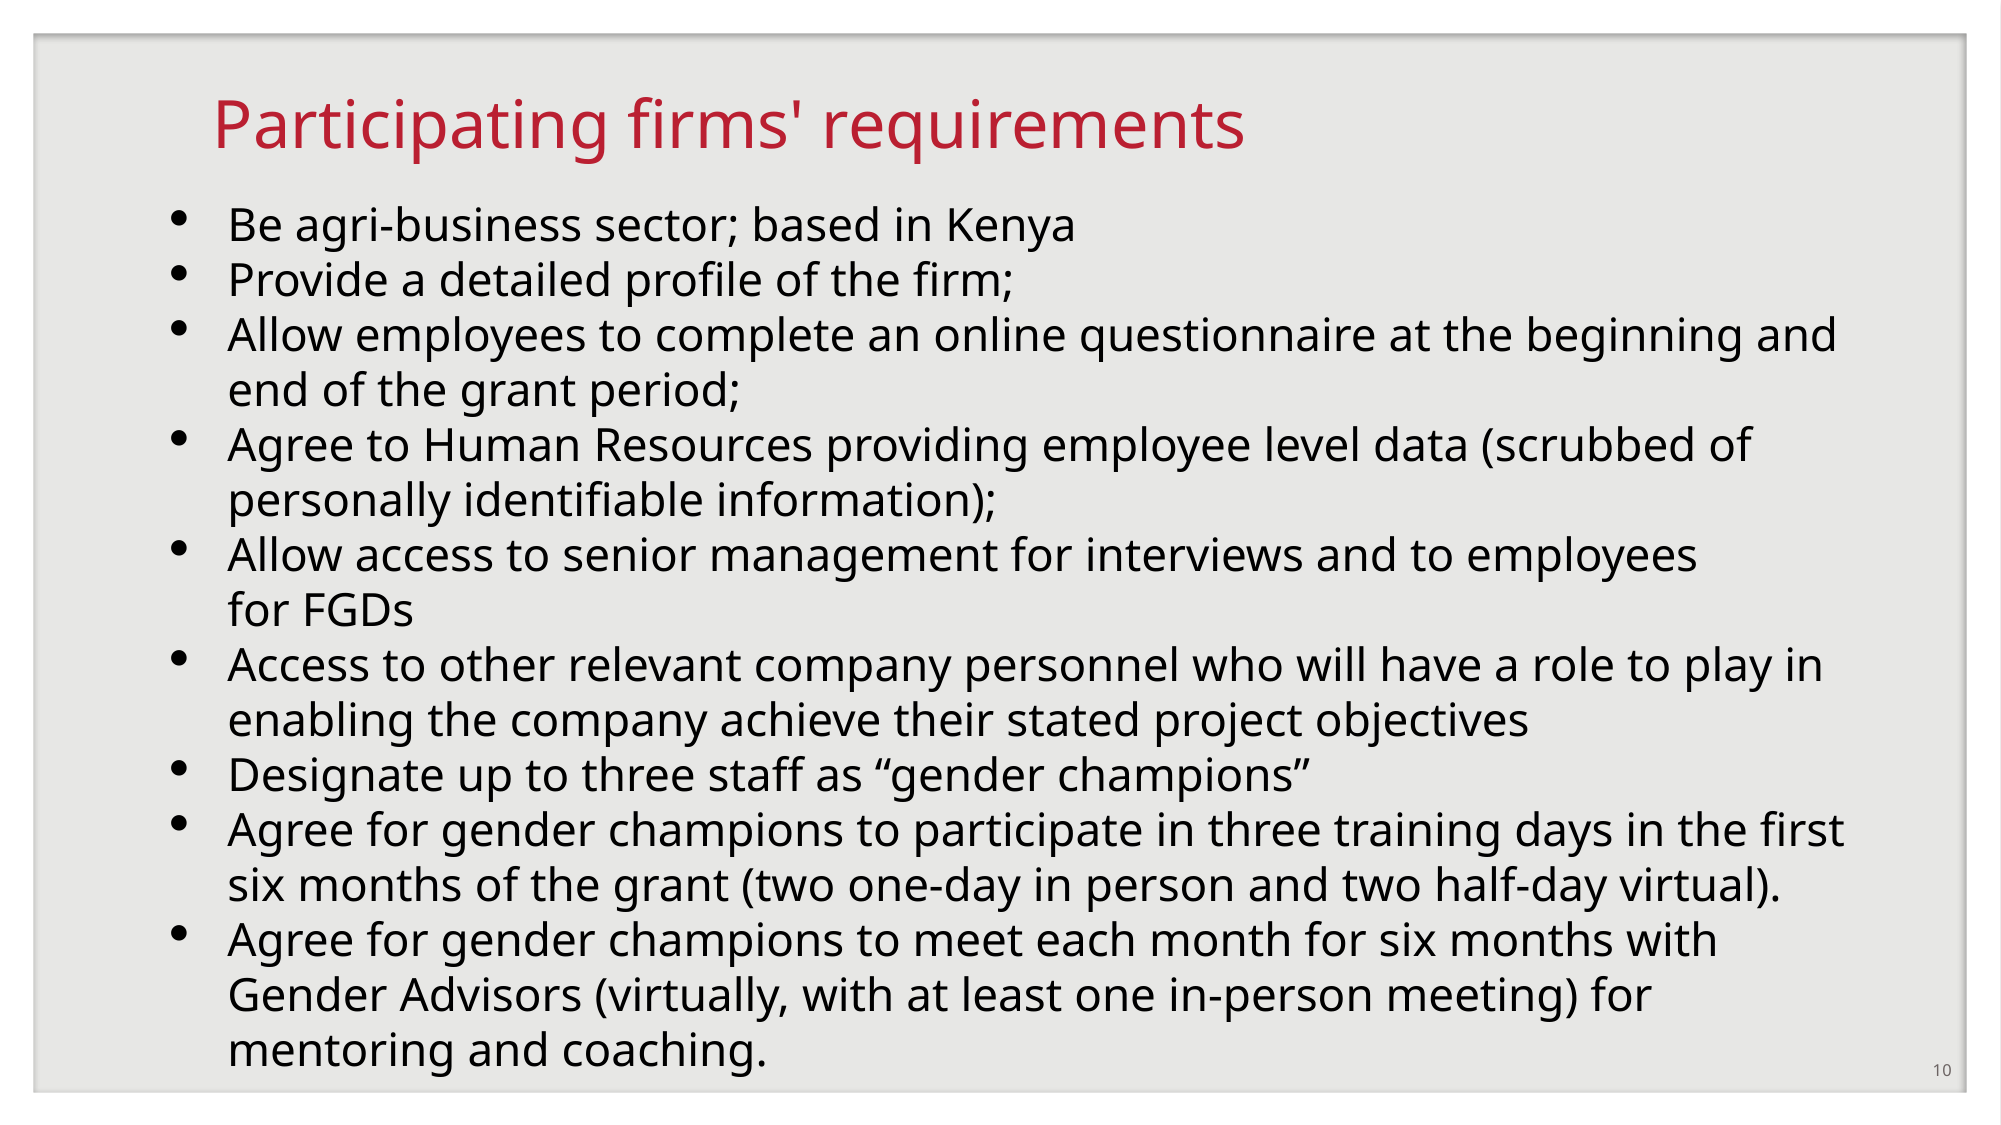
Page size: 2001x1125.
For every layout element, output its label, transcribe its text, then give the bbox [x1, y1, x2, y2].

slide_number 10 [1500, 1053, 1967, 1089]
title Participating firms' requirements [198, 72, 1885, 169]
list Be agri-business sector; based in Kenya Provide a detailed profile of the firm; Allow employees to complete an online questionnaire at the beginning and end of the grant period; Agree to Human Resources providing employee level data (scrubbed of personally identifiable information); Allow access to senior management for interviews and to employees for FGDs Access to other relevant company personnel who will have a role to play in enabling the company achieve their stated project objectives Designate up to three staff as “gender champions” Agree for gender champions to participate in three training days in the first six months of the grant (two one-day in person and two half-day virtual). Agree for gender champions to meet each month for six months with Gender Advisors (virtually, with at least one in-person meeting) for mentoring and coaching. [156, 188, 1869, 976]
